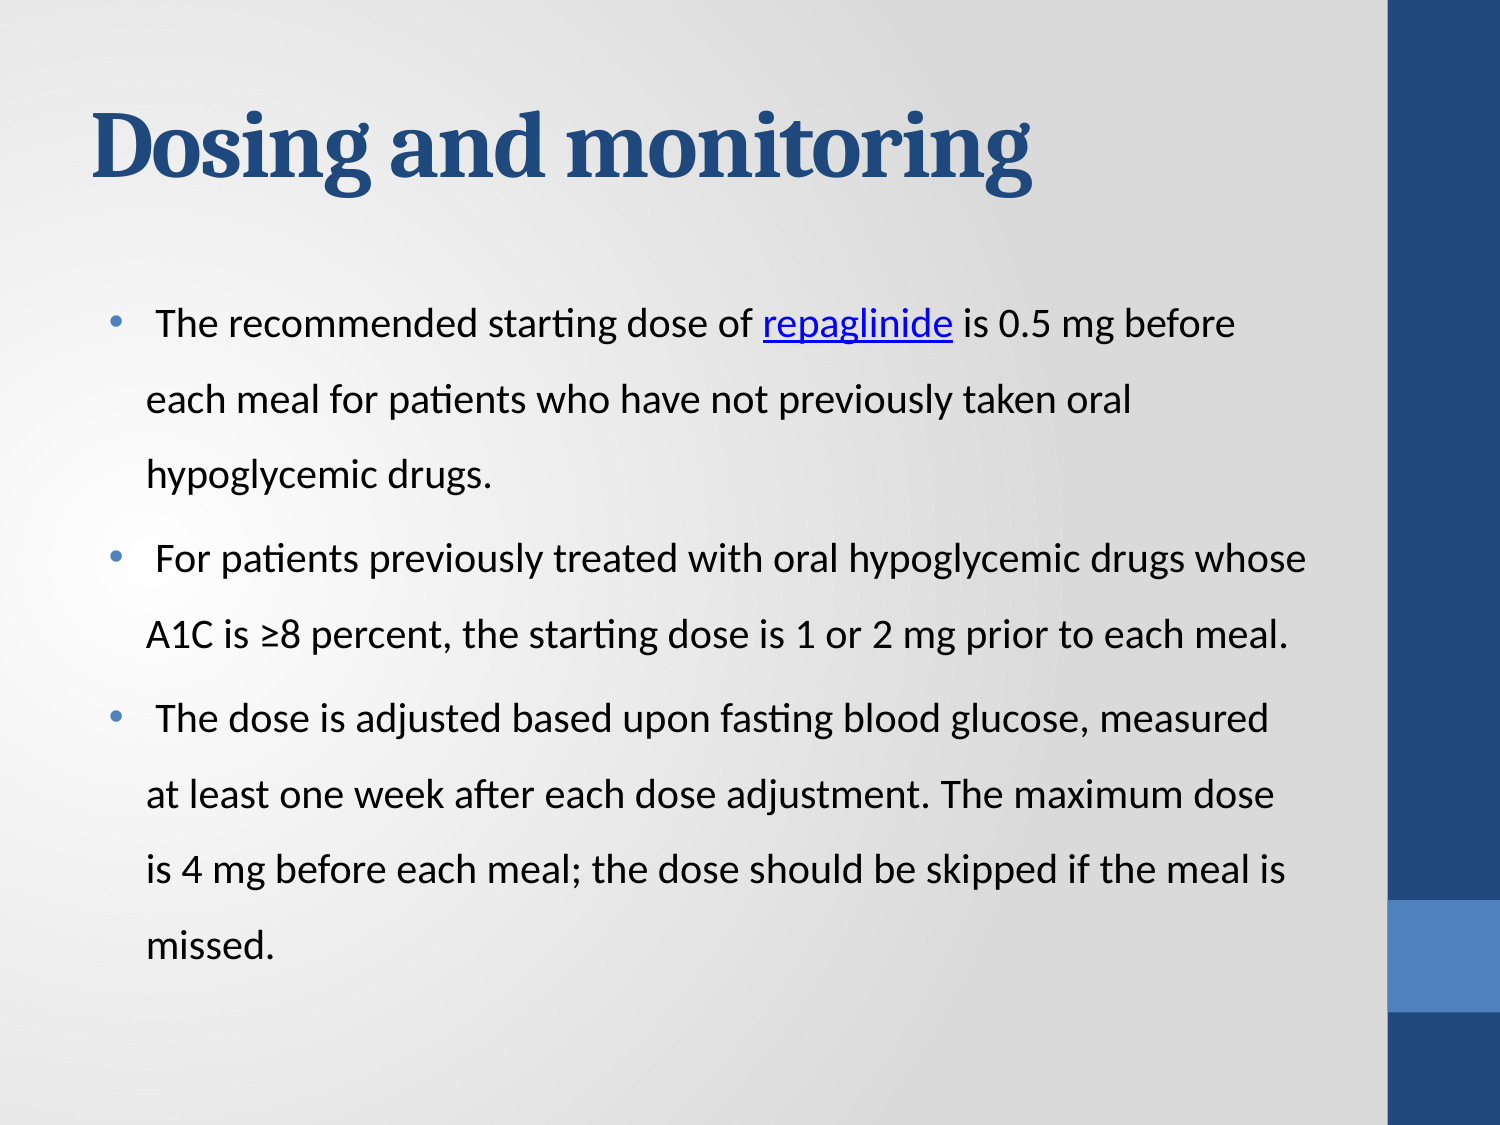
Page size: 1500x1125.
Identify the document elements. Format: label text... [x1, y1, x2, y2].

title Dosing and monitoring [75, 45, 1325, 233]
list The recommended starting dose of repaglinide is 0.5 mg before each meal for patients who have not previously taken oral hypoglycemic drugs. For patients previously treated with oral hypoglycemic drugs whose A1C is ≥8 percent, the starting dose is 1 or 2 mg prior to each meal. The dose is adjusted based upon fasting blood glucose, measured at least one week after each dose adjustment. The maximum dose is 4 mg before each meal; the dose should be skipped if the meal is missed. [75, 262, 1325, 1050]
